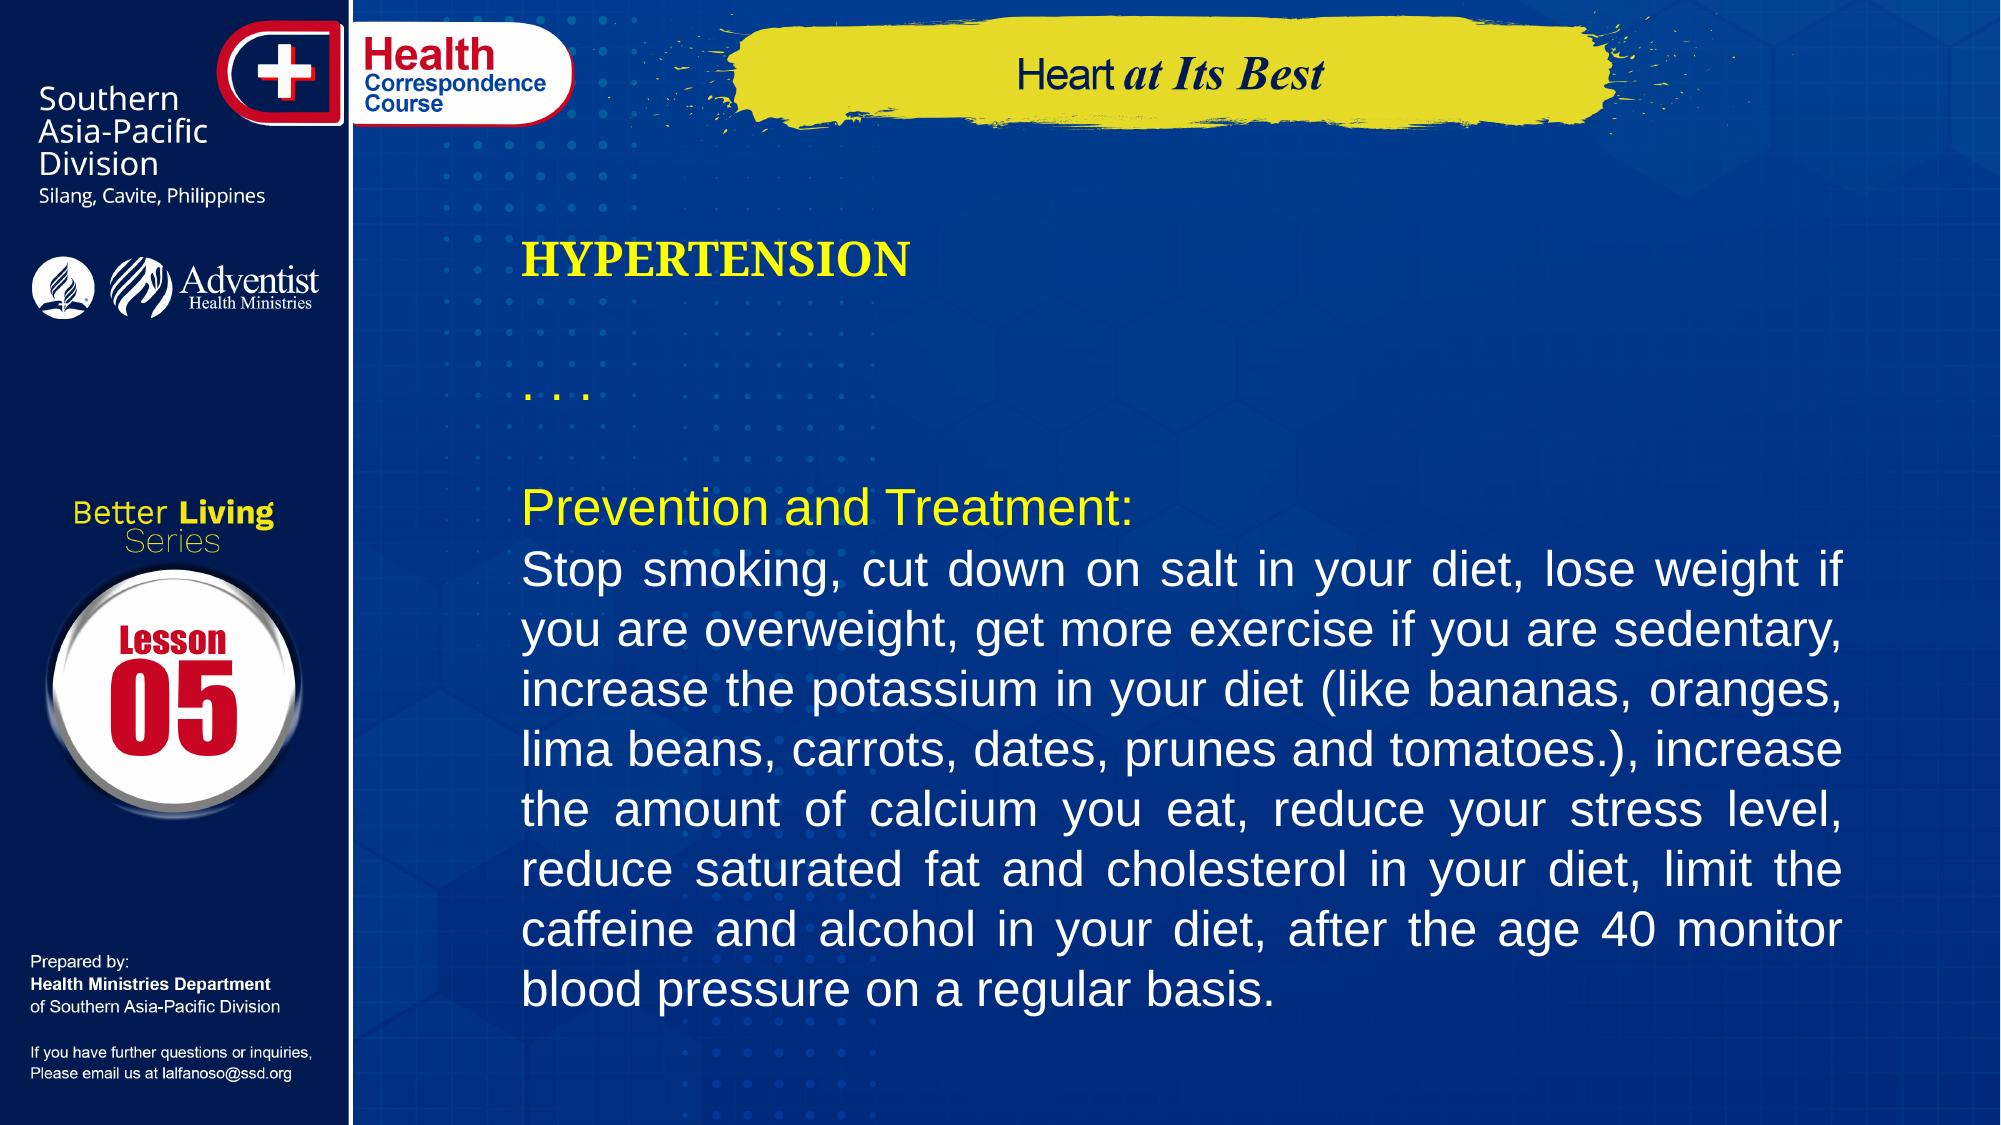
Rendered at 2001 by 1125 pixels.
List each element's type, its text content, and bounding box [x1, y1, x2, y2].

picture [0, 0, 2001, 1125]
text_box HYPERTENSION . . . Prevention and Treatment: Stop smoking, cut down on salt in your diet, lose weight if you are overweight, get more exercise if you are sedentary, increase the potassium in your diet (like bananas, oranges, lima beans, carrots, dates, prunes and tomatoes.), increase the amount of calcium you eat, reduce your stress level, reduce saturated fat and cholesterol in your diet, limit the caffeine and alcohol in your diet, after the age 40 monitor blood pressure on a regular basis. [506, 221, 1859, 1024]
